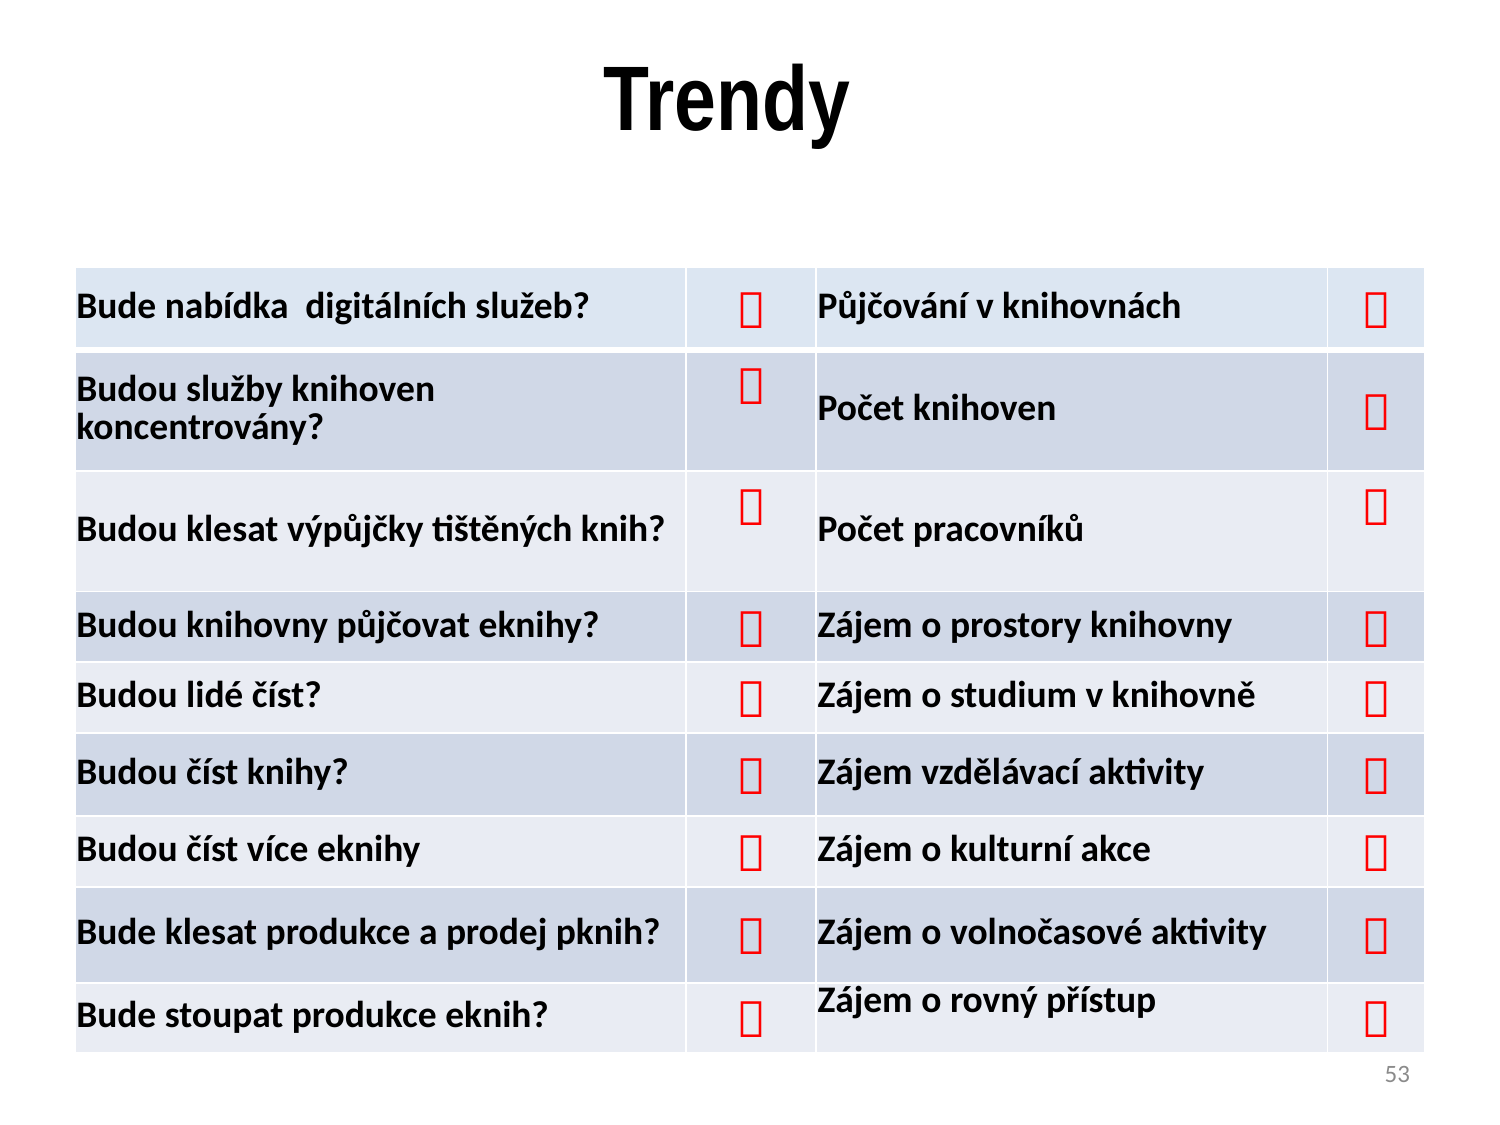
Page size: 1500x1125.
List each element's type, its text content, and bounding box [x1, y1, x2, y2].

table_cell  [687, 592, 815, 661]
table_cell Zájem o kulturní akce [817, 817, 1327, 886]
table_header  [1328, 268, 1424, 347]
table_cell  [687, 663, 815, 732]
table_cell  [687, 734, 815, 815]
table_cell Budou knihovny půjčovat eknihy? [76, 592, 685, 661]
title Trendy [29, 0, 1425, 188]
table_cell Budou číst knihy? [76, 734, 685, 815]
slide_number 53 [1074, 1042, 1425, 1103]
table_cell  [1328, 592, 1424, 661]
table_cell Zájem o rovný přístup [817, 984, 1327, 1052]
table_cell Zájem o prostory knihovny [817, 592, 1327, 661]
table_cell  [1328, 888, 1424, 982]
table_cell Počet knihoven [817, 353, 1327, 470]
table_cell  [1328, 353, 1424, 470]
table_cell  [687, 353, 815, 470]
table_header Půjčování v knihovnách [817, 268, 1327, 347]
table_cell Počet pracovníků [817, 472, 1327, 591]
table_cell Bude stoupat produkce eknih? [76, 984, 685, 1052]
table_cell Zájem vzdělávací aktivity [817, 734, 1327, 815]
table_cell Zájem o studium v knihovně [817, 663, 1327, 732]
table_header  [687, 268, 815, 347]
table_cell Budou služby knihoven koncentrovány? [76, 353, 685, 470]
table_cell Zájem o volnočasové aktivity [817, 888, 1327, 982]
table_cell Budou číst více eknihy [76, 817, 685, 886]
table_cell  [1328, 472, 1424, 591]
table_cell  [1328, 984, 1424, 1042]
table_cell  [687, 888, 815, 982]
table_cell Budou lidé číst? [76, 663, 685, 732]
table_cell  [1328, 817, 1424, 886]
table_cell  [687, 817, 815, 886]
table_cell Bude klesat produkce a prodej pknih? [76, 888, 685, 982]
table_cell  [687, 472, 815, 591]
table_cell  [1328, 734, 1424, 815]
table_cell  [687, 984, 815, 1052]
table_header Bude nabídka digitálních služeb? [76, 268, 685, 347]
table_cell Budou klesat výpůjčky tištěných knih? [76, 472, 685, 591]
table_cell  [1328, 663, 1424, 732]
